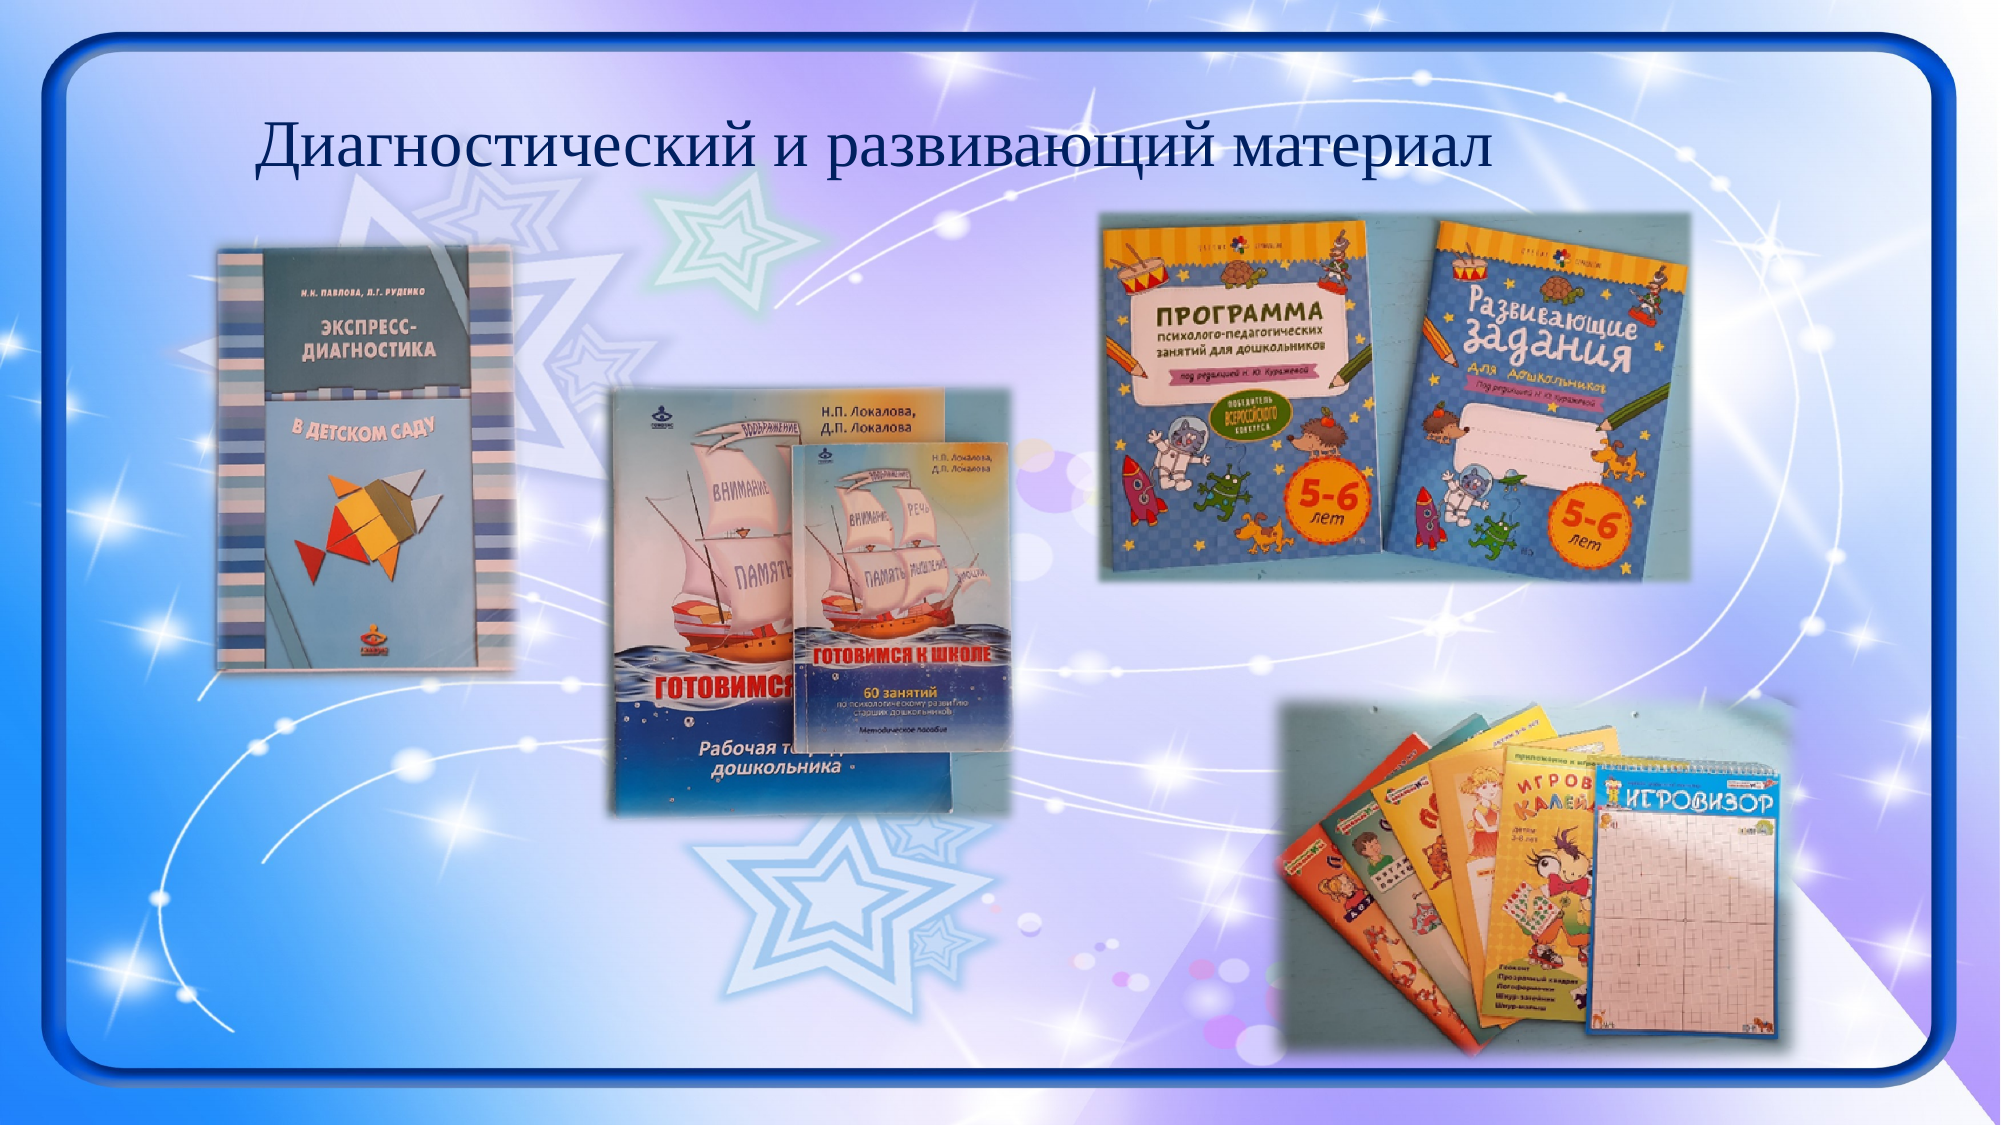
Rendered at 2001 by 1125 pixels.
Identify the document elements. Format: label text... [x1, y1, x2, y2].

picture [0, 0, 2001, 1125]
text_box Диагностический и развивающий материал [240, 92, 1511, 233]
